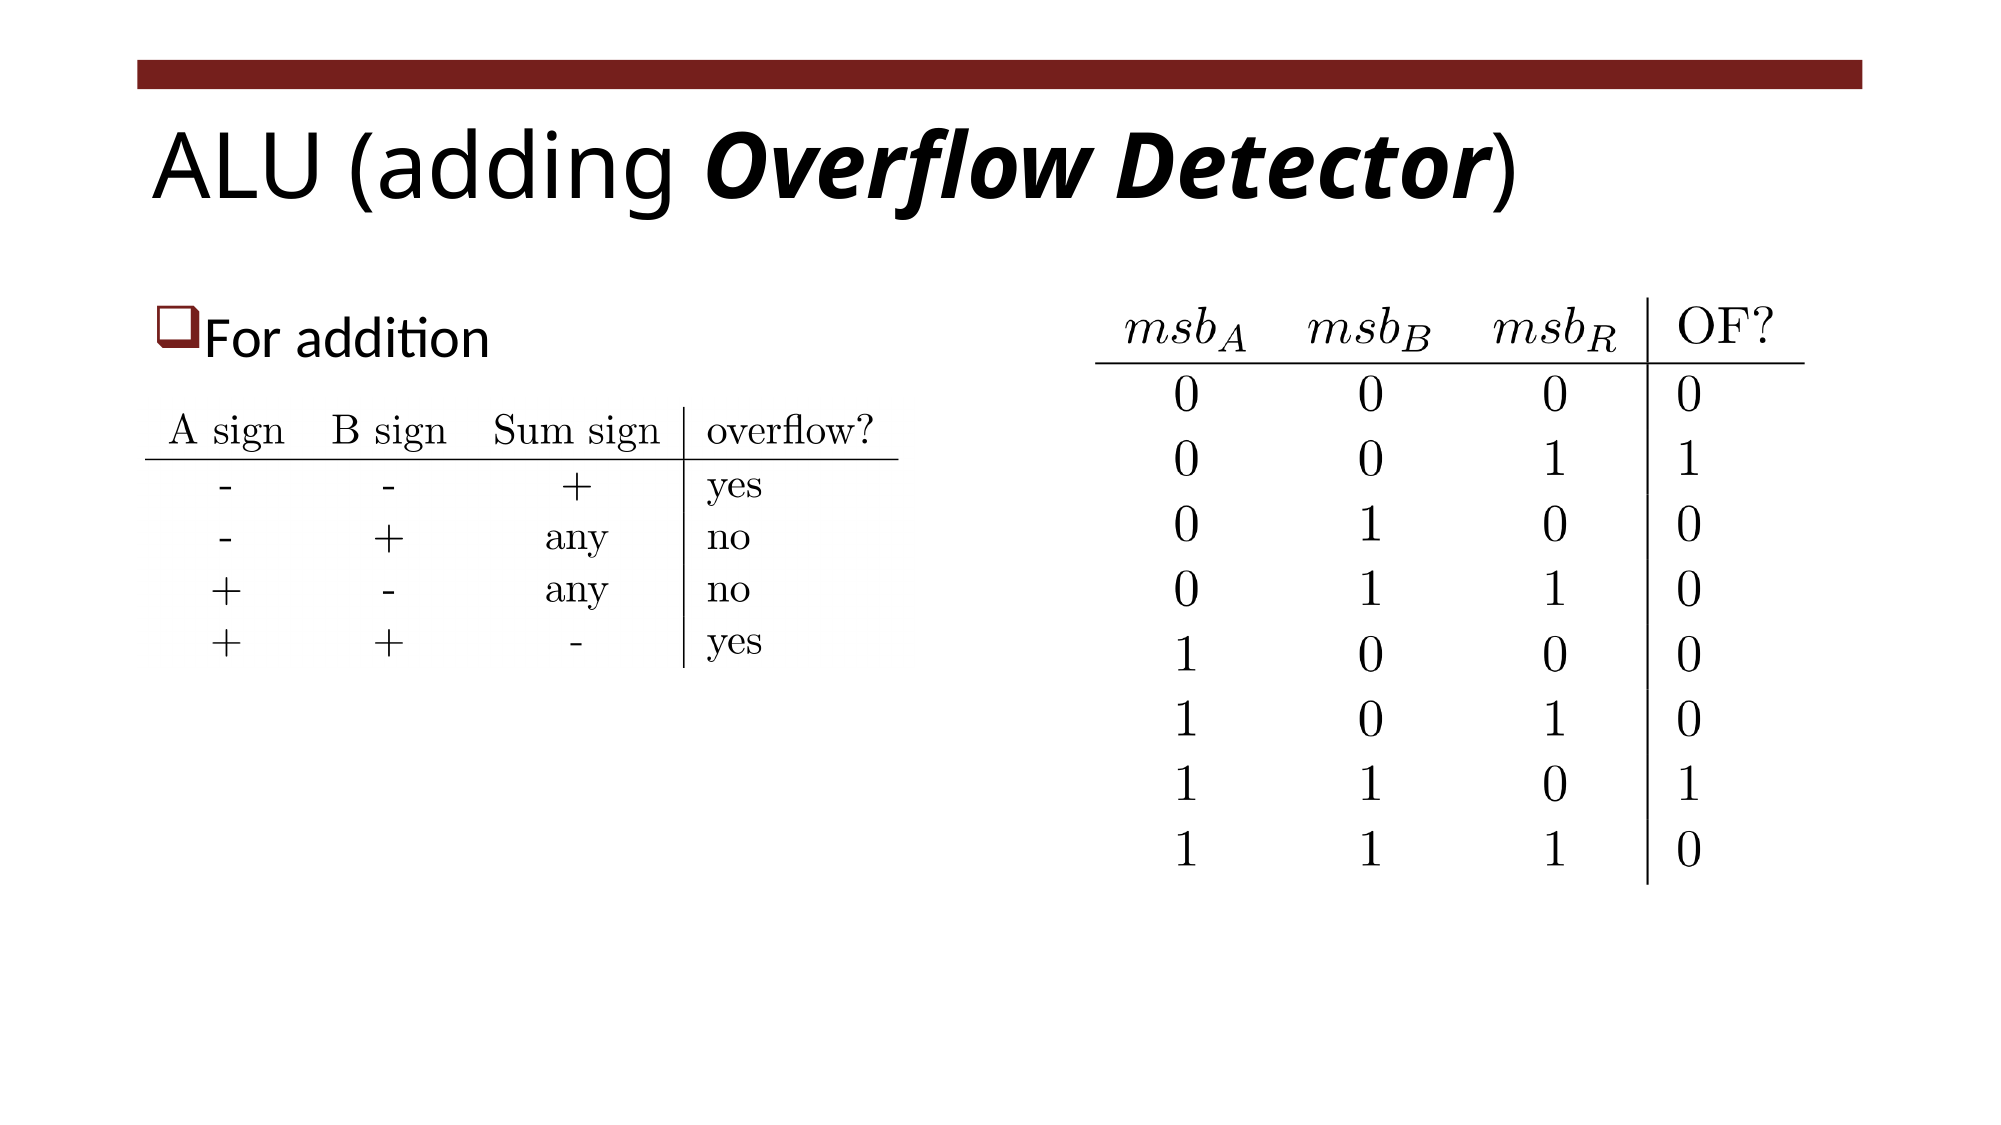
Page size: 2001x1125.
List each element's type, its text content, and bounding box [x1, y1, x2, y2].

title ALU (adding Overflow Detector) [137, 59, 1863, 278]
list For addition [137, 299, 1863, 1103]
picture [137, 397, 915, 668]
picture [1068, 258, 1815, 893]
